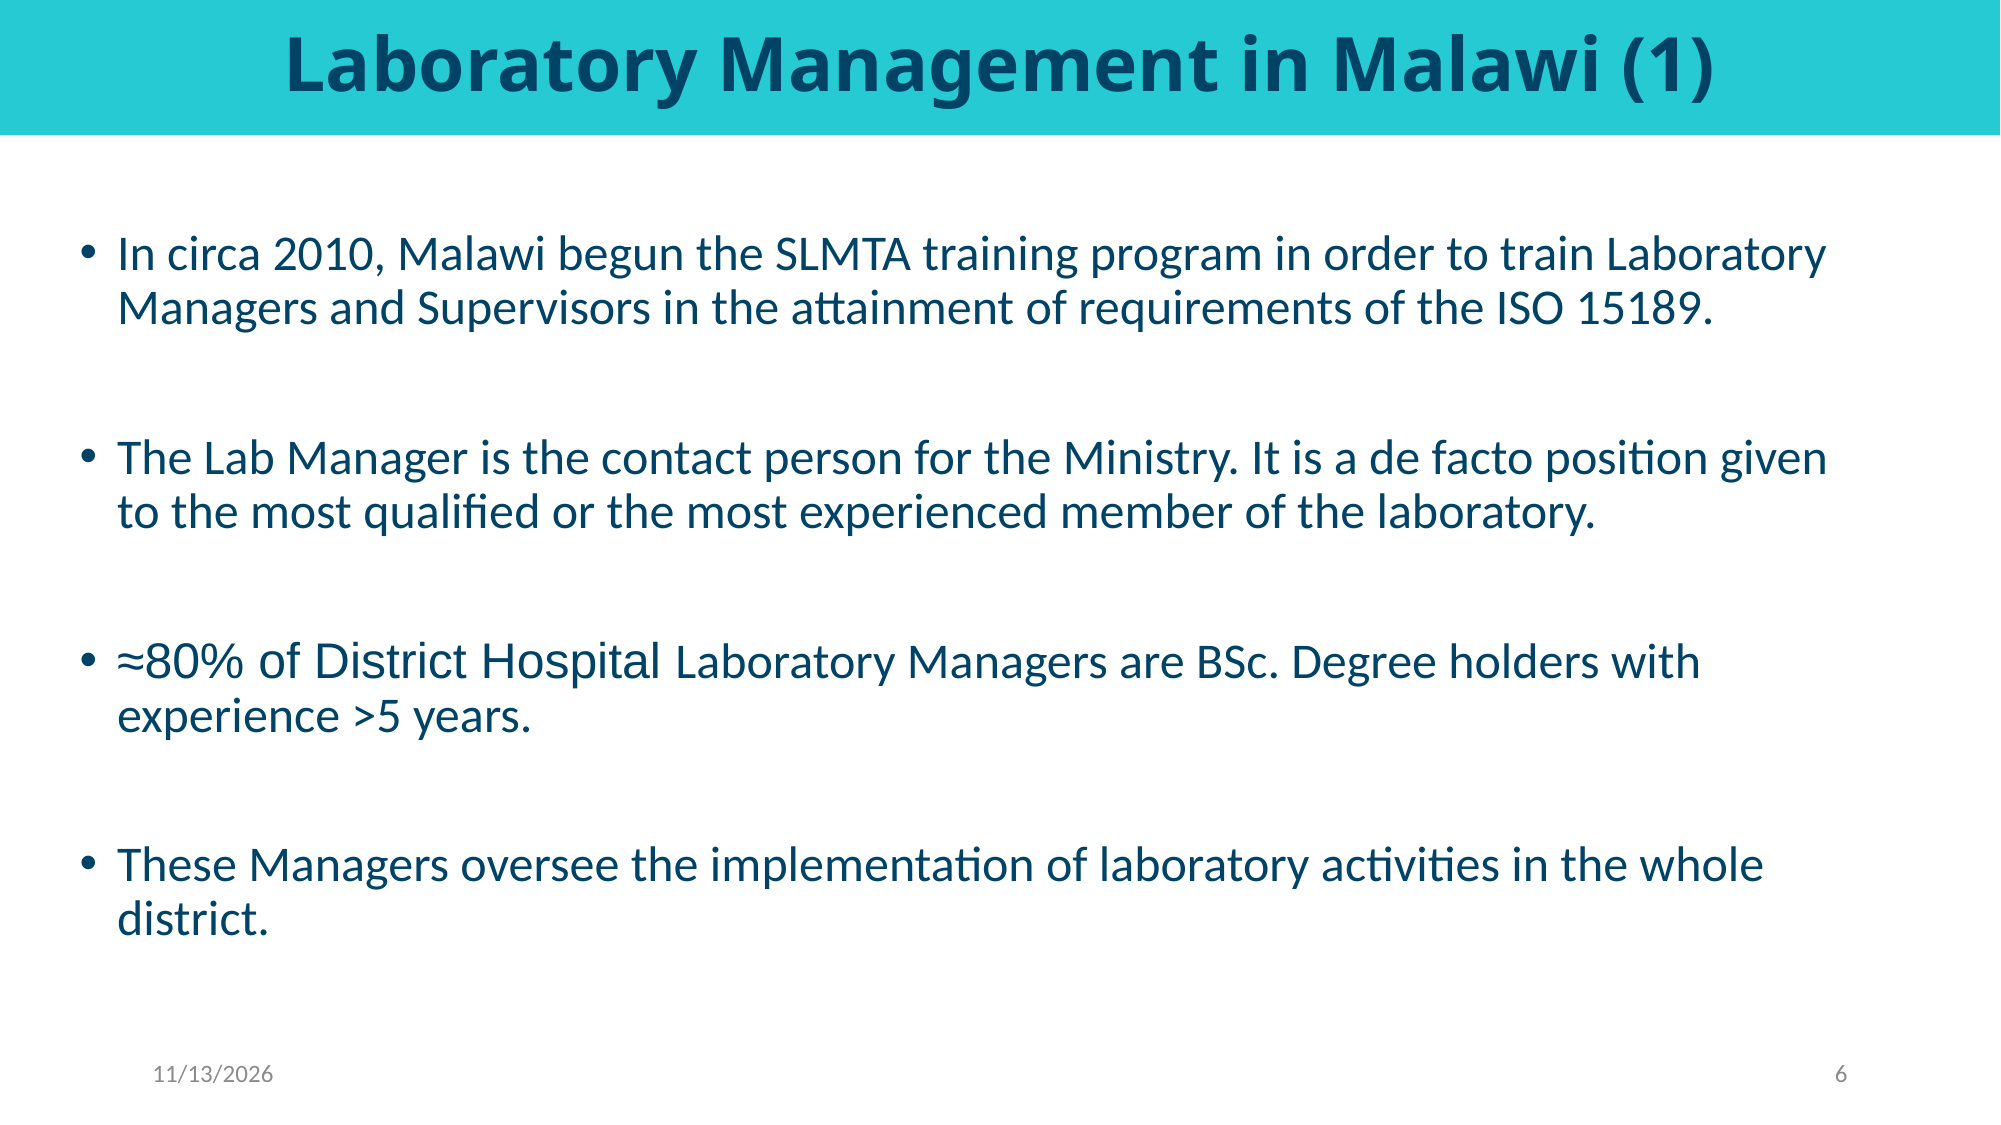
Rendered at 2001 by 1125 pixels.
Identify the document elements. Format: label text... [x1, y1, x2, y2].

slide_number 6 [1412, 1042, 1863, 1103]
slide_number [137, 1042, 588, 1103]
list In circa 2010, Malawi begun the SLMTA training program in order to train Laboratory Managers and Supervisors in the attainment of requirements of the ISO 15189. The Lab Manager is the contact person for the Ministry. It is a de facto position given to the most qualified or the most experienced member of the laboratory. ≈80% of District Hospital Laboratory Managers are BSc. Degree holders with experience >5 years. These Managers oversee the implementation of laboratory activities in the whole district. [64, 220, 1897, 1025]
title Laboratory Management in Malawi (1) [0, 0, 2000, 135]
